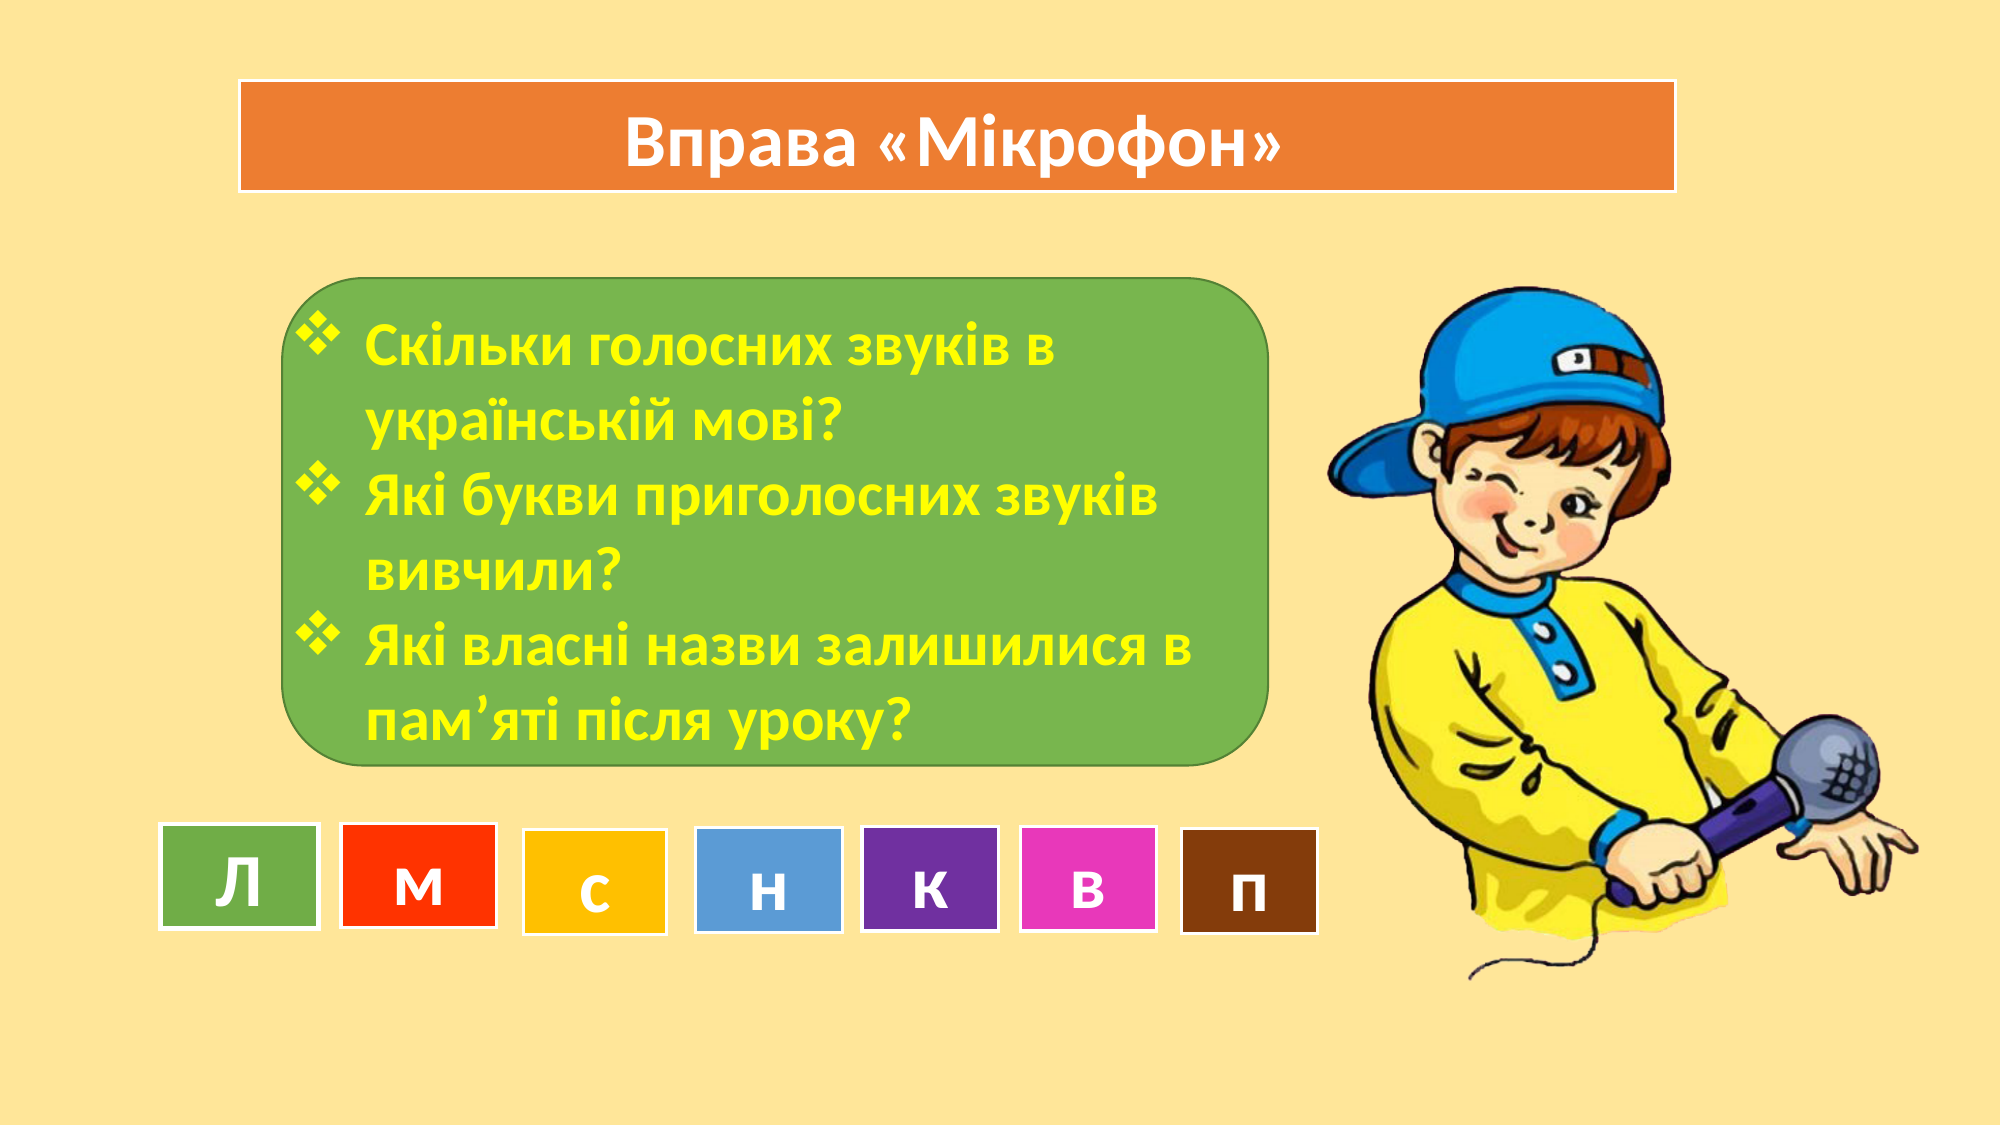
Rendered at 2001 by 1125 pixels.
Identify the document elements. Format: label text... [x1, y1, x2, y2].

text_box Л [159, 823, 319, 930]
text_box н [694, 826, 844, 934]
text_box [333, 761, 1217, 767]
text_box п [1180, 827, 1307, 935]
text_box [1263, 328, 1270, 716]
text_box в [1019, 825, 1158, 933]
text_box к [860, 825, 1000, 933]
text_box [312, 277, 1239, 295]
text_box Скільки голосних звуків в українській мові? Які букви приголосних звуків вивчили? Які власні назви залишилися в пам’яті після уроку? [275, 295, 1263, 761]
picture [1307, 258, 1928, 1008]
text_box м [339, 822, 498, 929]
text_box Вправа «Мікрофон» [238, 79, 1677, 193]
text_box с [522, 828, 668, 936]
